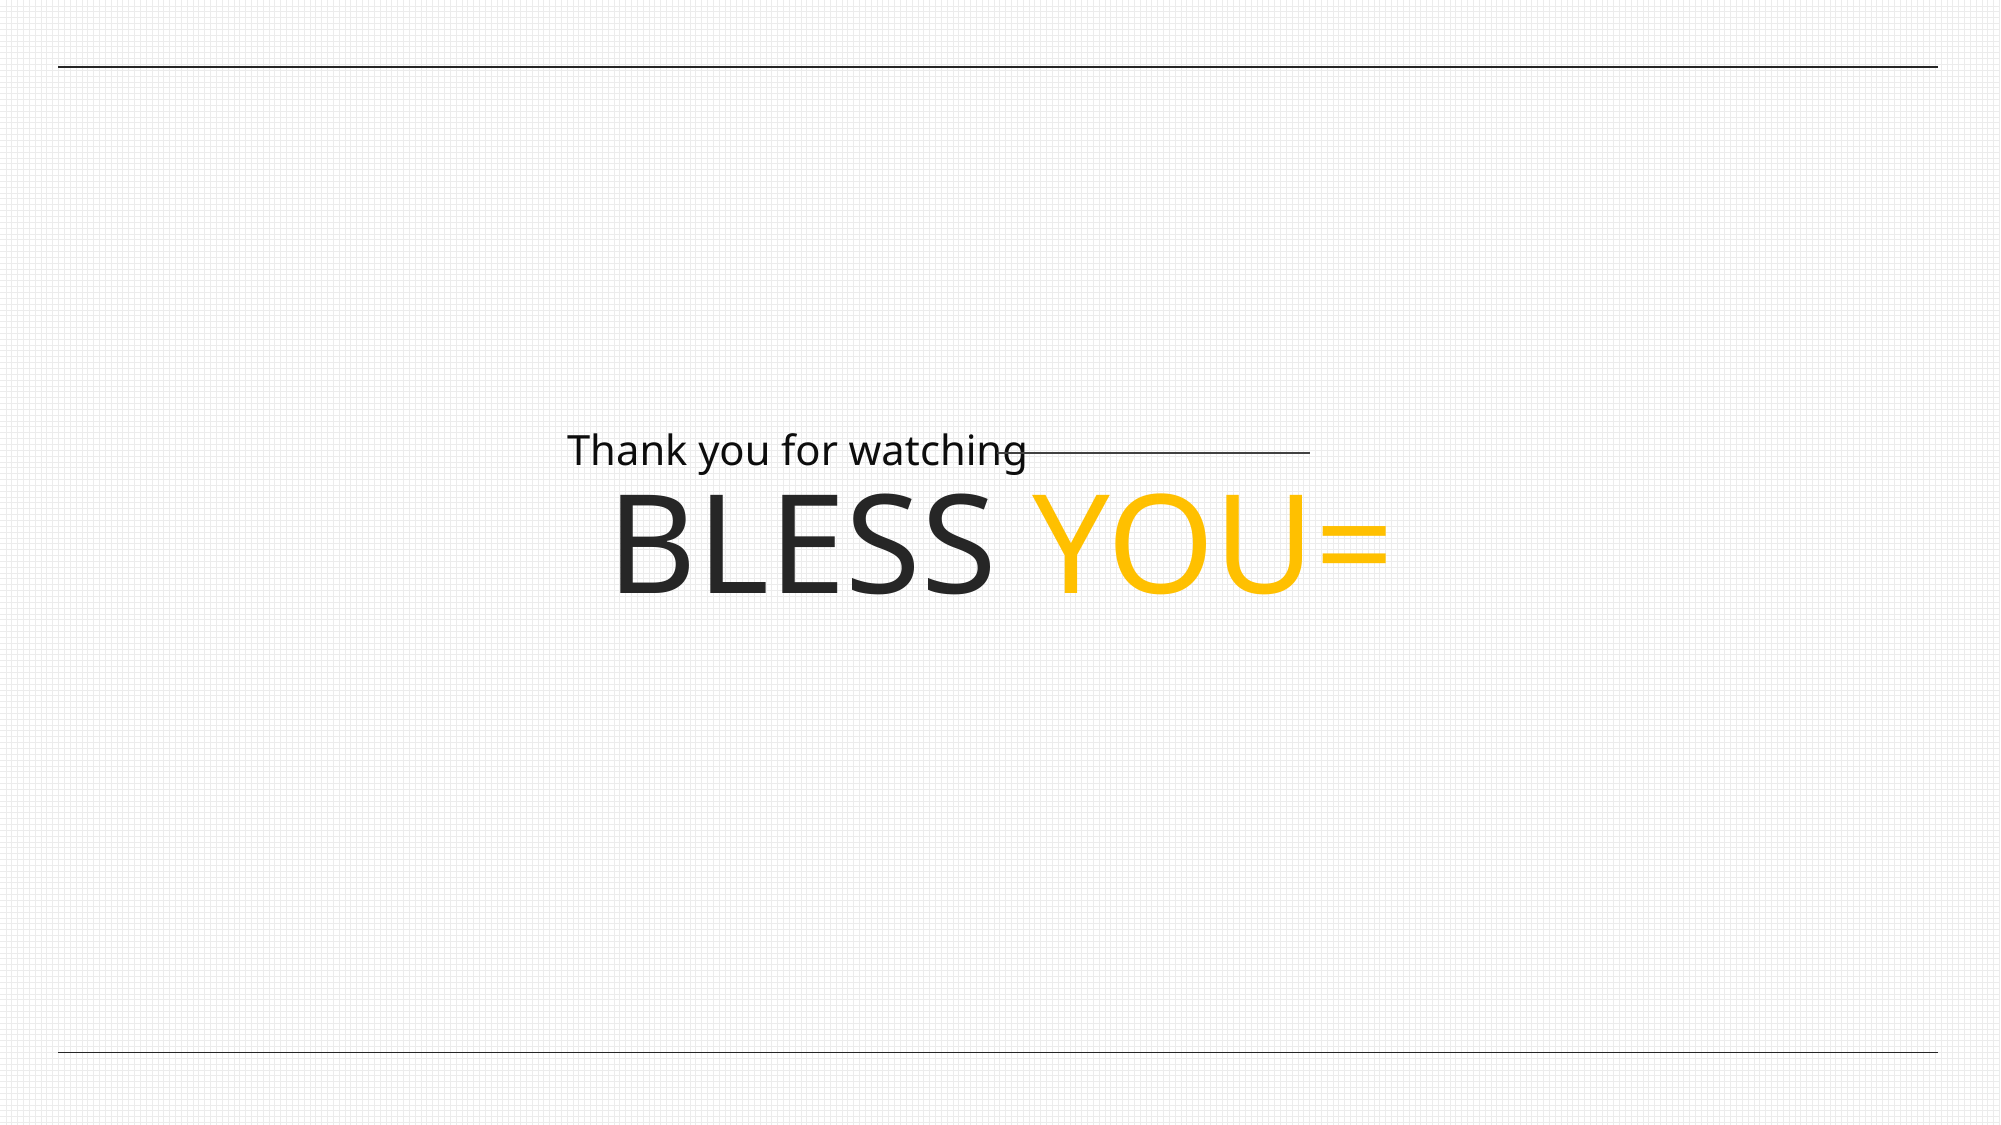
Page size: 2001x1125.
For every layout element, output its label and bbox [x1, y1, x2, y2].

text_box [589, 416, 1413, 631]
